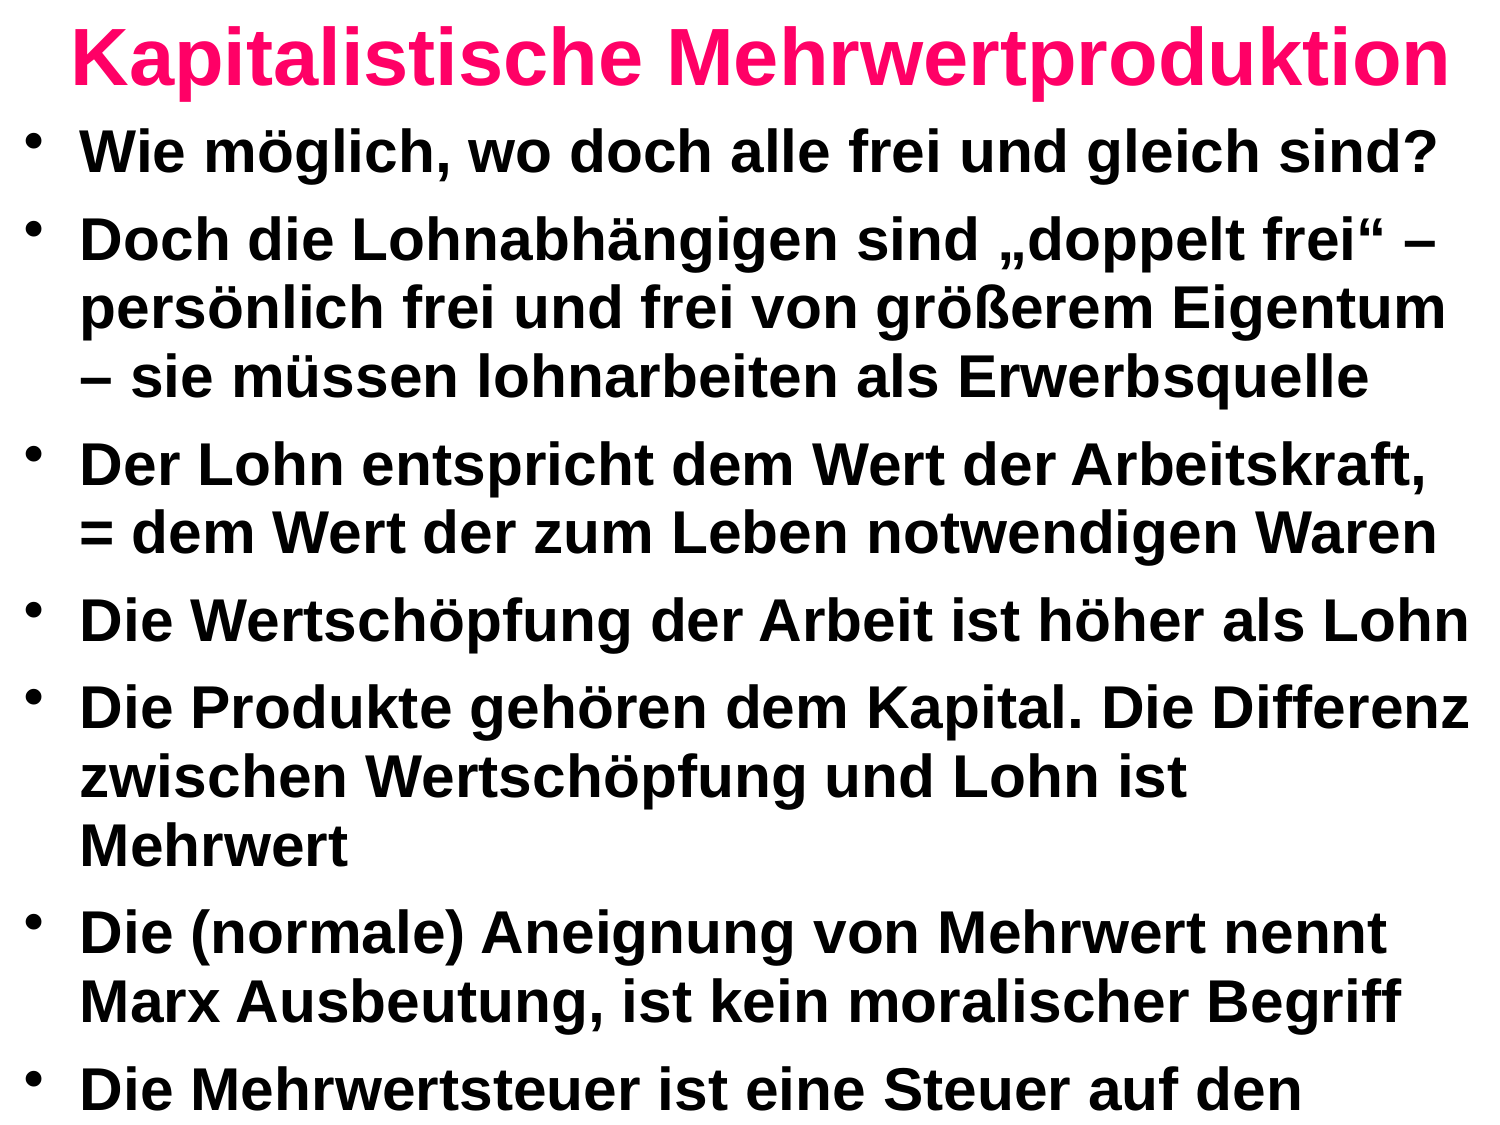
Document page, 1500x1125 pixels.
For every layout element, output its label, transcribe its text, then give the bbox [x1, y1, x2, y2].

title Kapitalistische Mehrwertproduktion [54, 1, 1481, 104]
list Wie möglich, wo doch alle frei und gleich sind? Doch die Lohnabhängigen sind „doppelt frei“ – persönlich frei und frei von größerem Eigentum – sie müssen lohnarbeiten als Erwerbsquelle Der Lohn entspricht dem Wert der Arbeitskraft, = dem Wert der zum Leben notwendigen Waren Die Wertschöpfung der Arbeit ist höher als Lohn Die Produkte gehören dem Kapital. Die Differenz zwischen Wertschöpfung und Lohn ist Mehrwert Die (normale) Aneignung von Mehrwert nennt Marx Ausbeutung, ist kein moralischer Begriff Die Mehrwertsteuer ist eine Steuer auf den Wert-zuwachs/Wertschöpfung, nicht den Mehrwert [7, 107, 1489, 1117]
